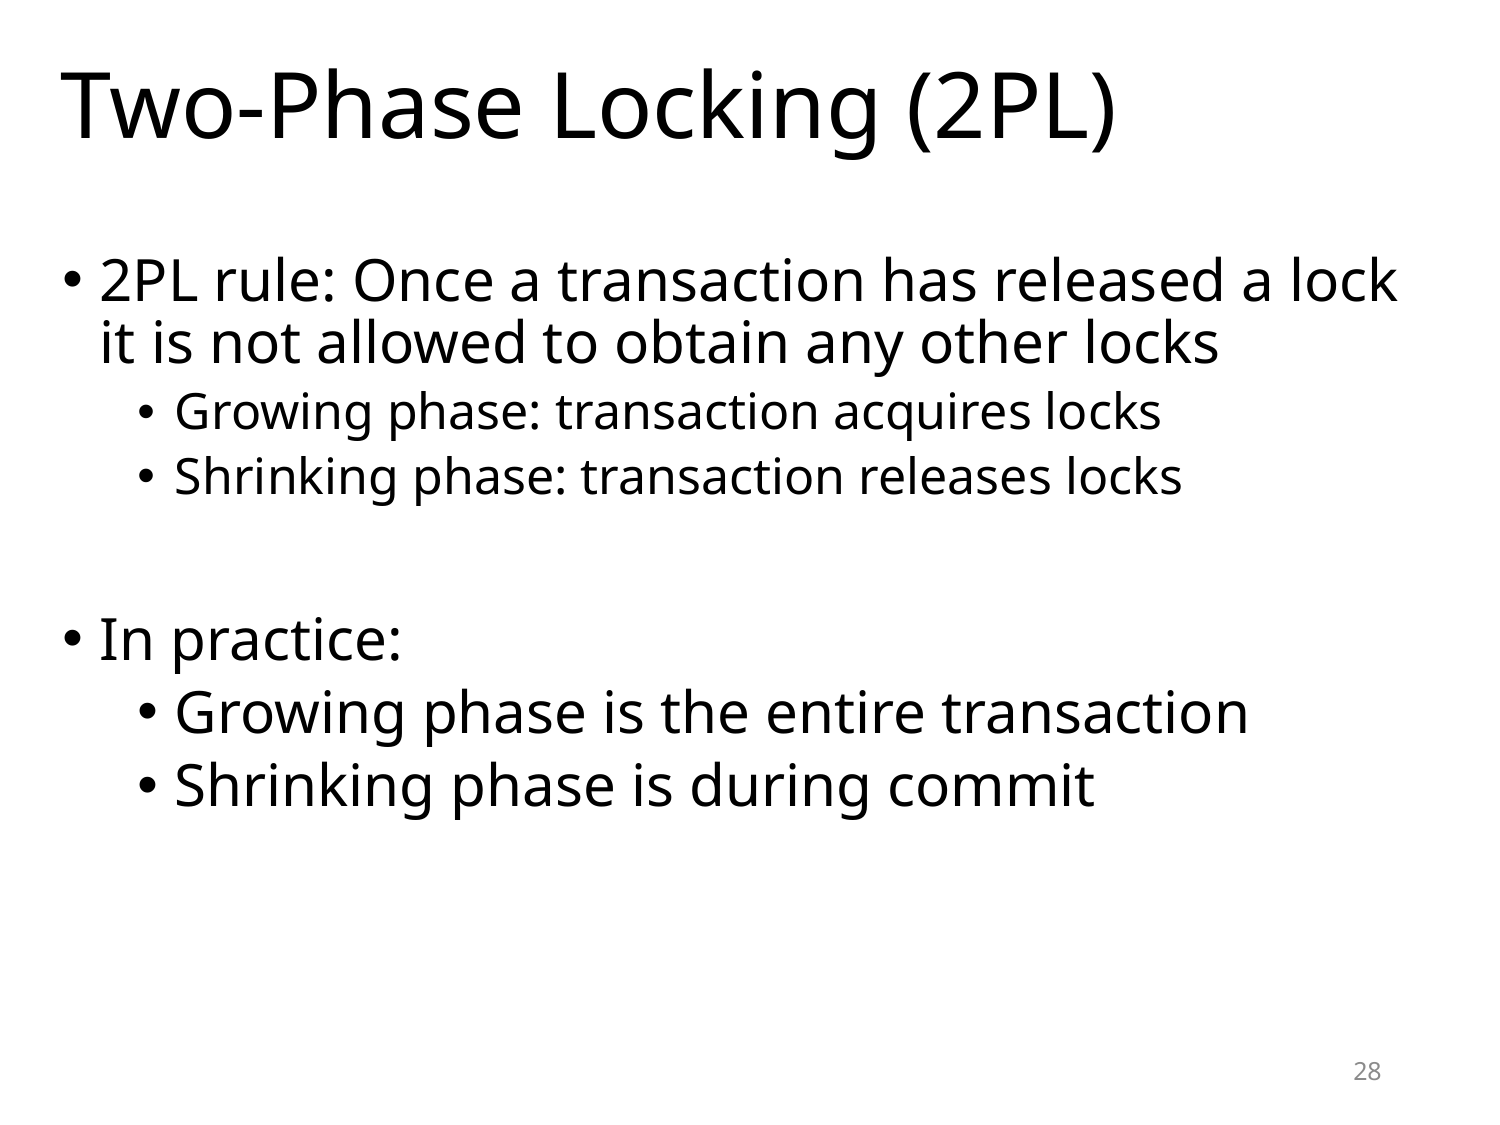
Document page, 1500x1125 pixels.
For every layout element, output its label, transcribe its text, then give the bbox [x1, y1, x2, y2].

list 2PL rule: Once a transaction has released a lock it is not allowed to obtain any other locks Growing phase: transaction acquires locks Shrinking phase: transaction releases locks In practice: Growing phase is the entire transaction Shrinking phase is during commit [47, 243, 1457, 1014]
slide_number 28 [1059, 1042, 1397, 1103]
title Two-Phase Locking (2PL) [45, 0, 1455, 218]
